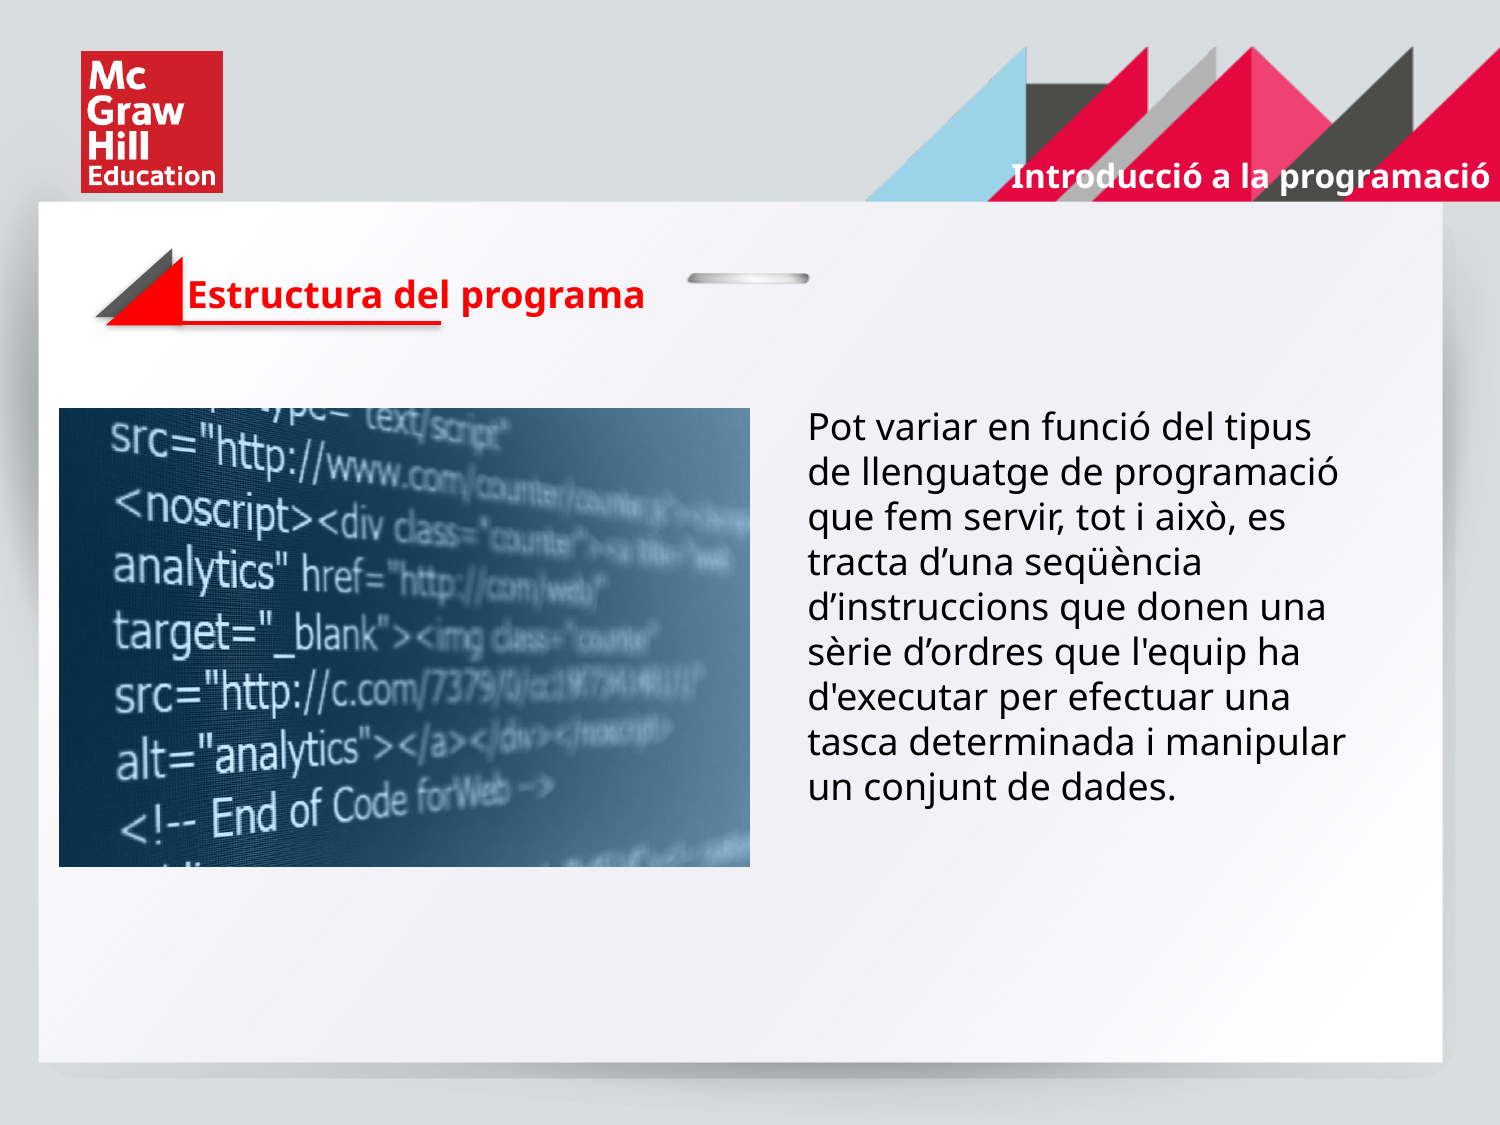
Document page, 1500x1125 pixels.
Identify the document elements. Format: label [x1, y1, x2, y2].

picture [0, 0, 1500, 1125]
text_box [94, 248, 442, 326]
